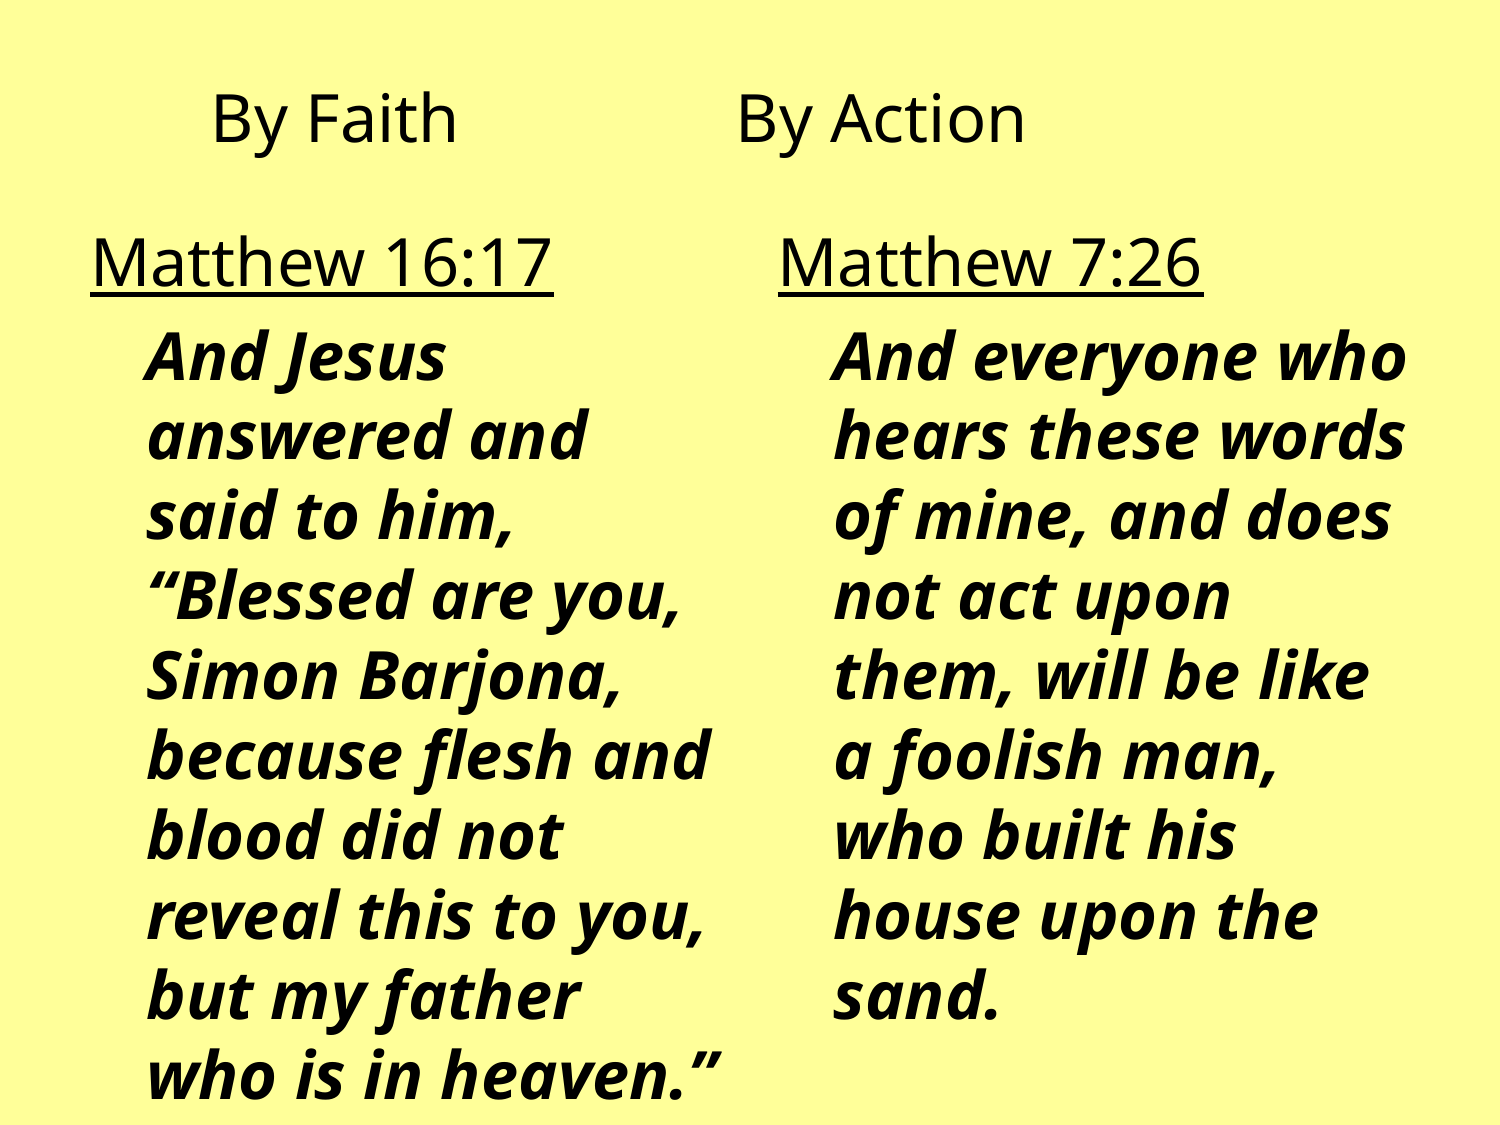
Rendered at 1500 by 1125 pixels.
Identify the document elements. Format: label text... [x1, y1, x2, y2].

list Matthew 16:17 And Jesus answered and said to him, “Blessed are you, Simon Barjona, because flesh and blood did not reveal this to you, but my father who is in heaven.” [75, 212, 738, 1005]
list Matthew 7:26 And everyone who hears these words of mine, and does not act upon them, will be like a foolish man, who built his house upon the sand. [762, 212, 1425, 1005]
title By Faith By Action [75, 45, 1425, 188]
